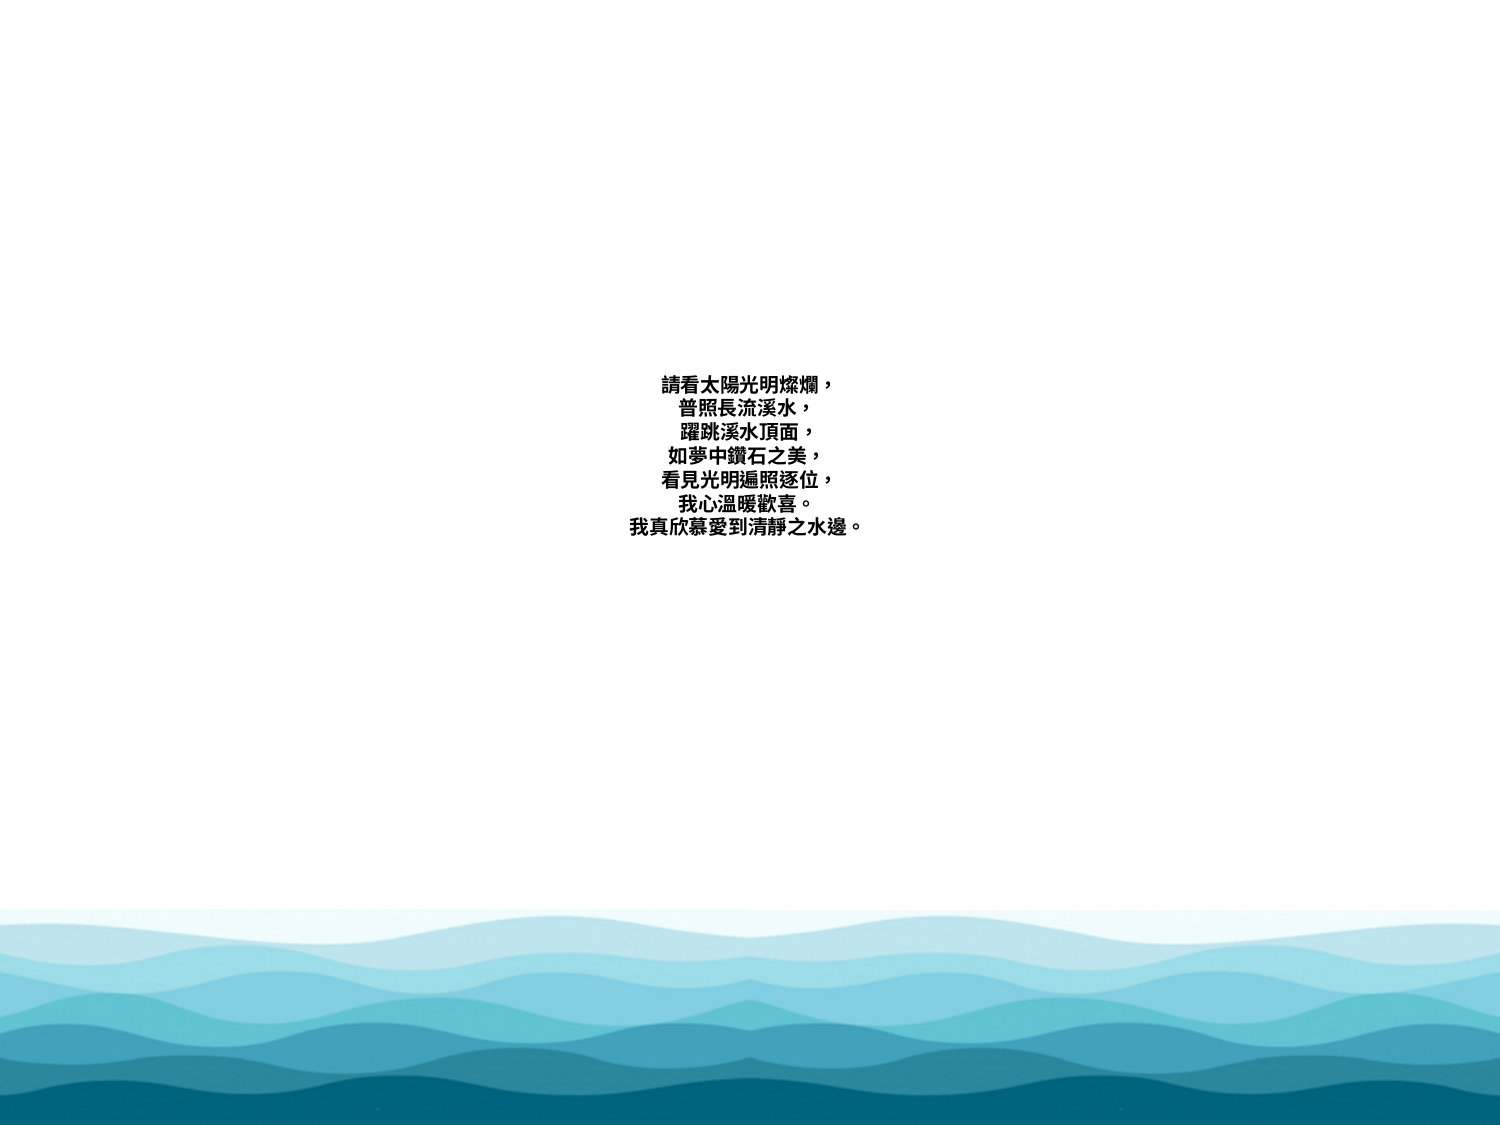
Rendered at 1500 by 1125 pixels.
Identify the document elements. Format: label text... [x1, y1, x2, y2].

title 請看太陽光明燦爛， 普照長流溪水， 躍跳溪水頂面， 如夢中鑽石之美， 看見光明遍照逐位， 我心溫暖歡喜。 我真欣慕愛到清靜之水邊。 [0, 361, 1500, 550]
picture [0, 909, 1500, 1095]
